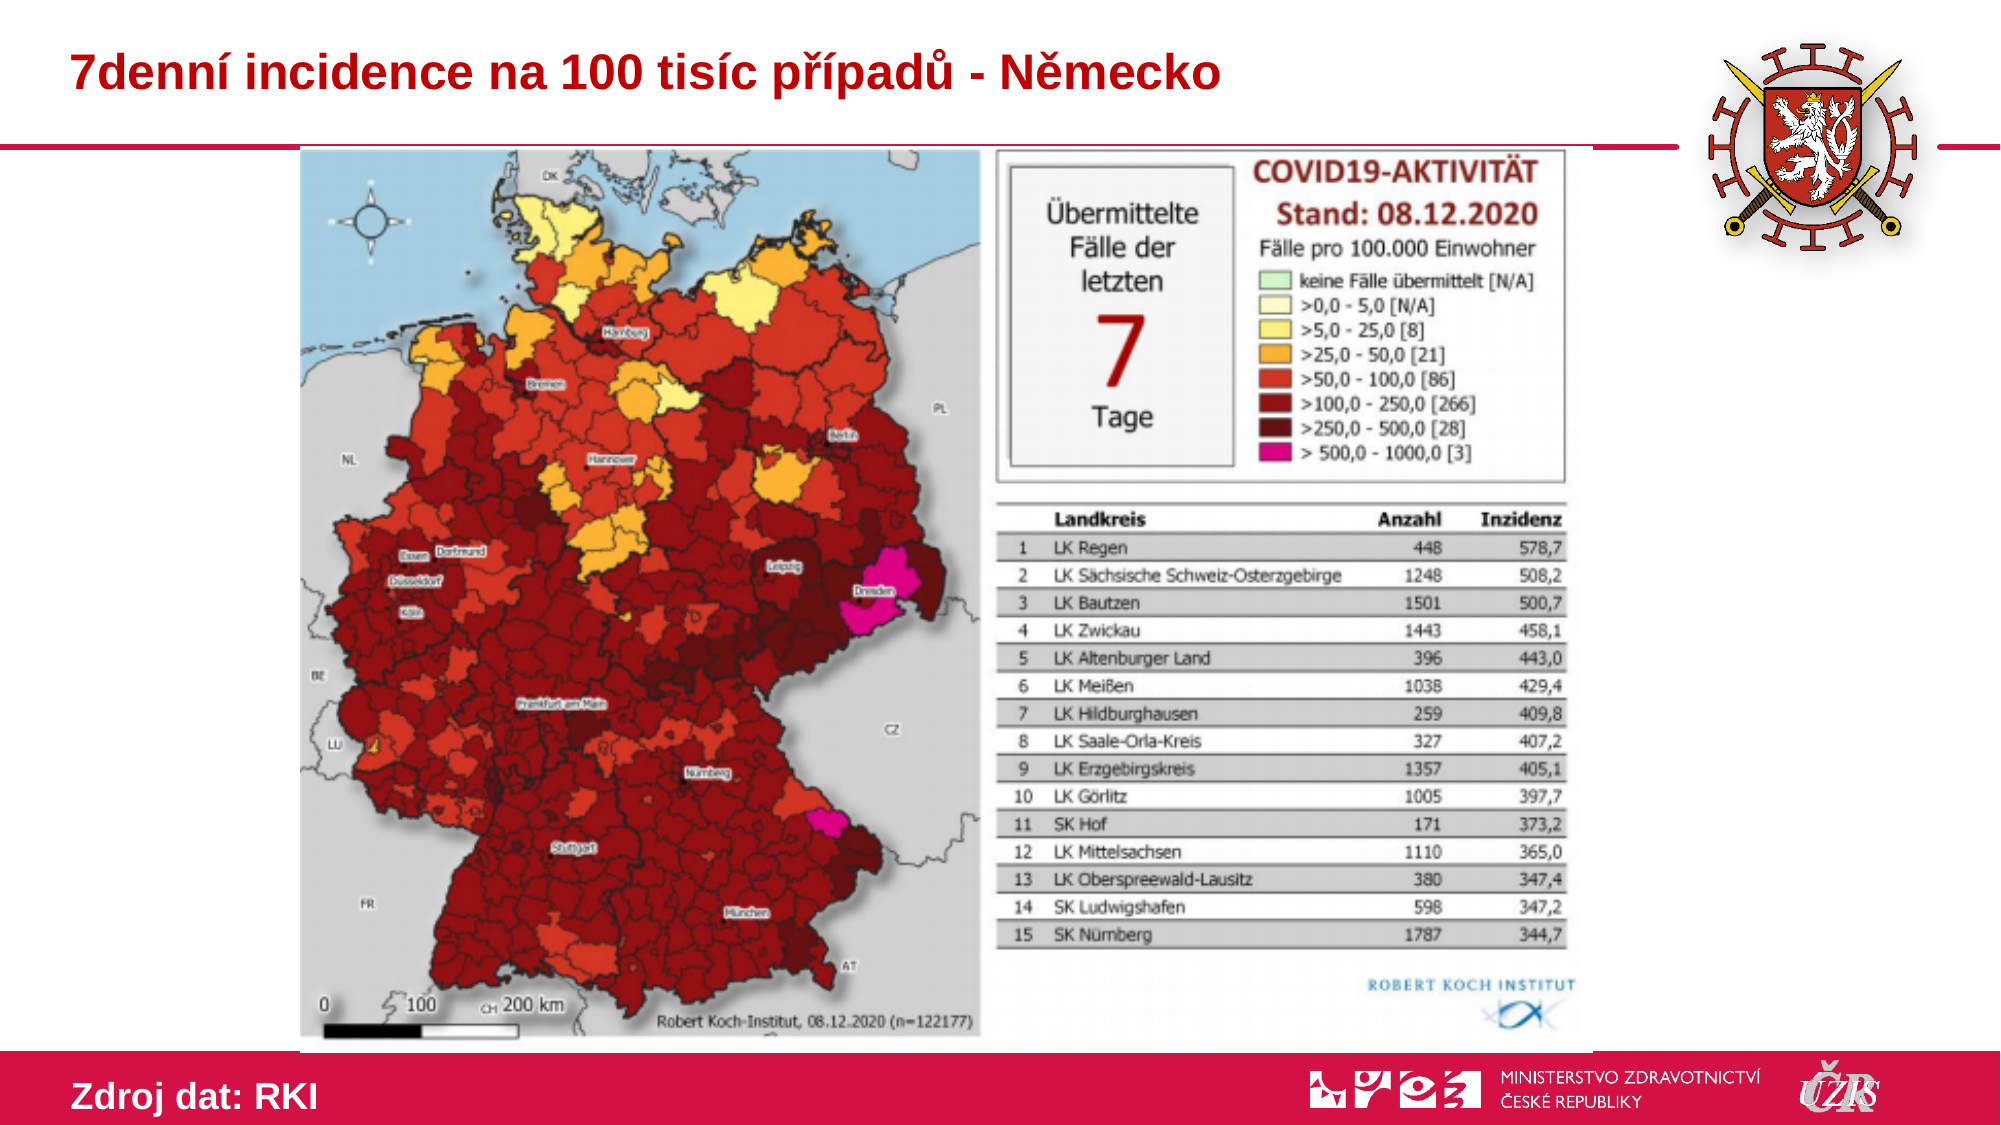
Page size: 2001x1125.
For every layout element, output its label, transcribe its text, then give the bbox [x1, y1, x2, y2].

picture [1308, 1068, 1762, 1108]
picture [1702, 37, 1923, 257]
text_box Zdroj dat: RKI [55, 1064, 334, 1125]
picture [299, 146, 1593, 1053]
title 7denní incidence na 100 tisíc případů - Německo [54, 0, 1677, 147]
picture [1778, 1050, 1901, 1125]
